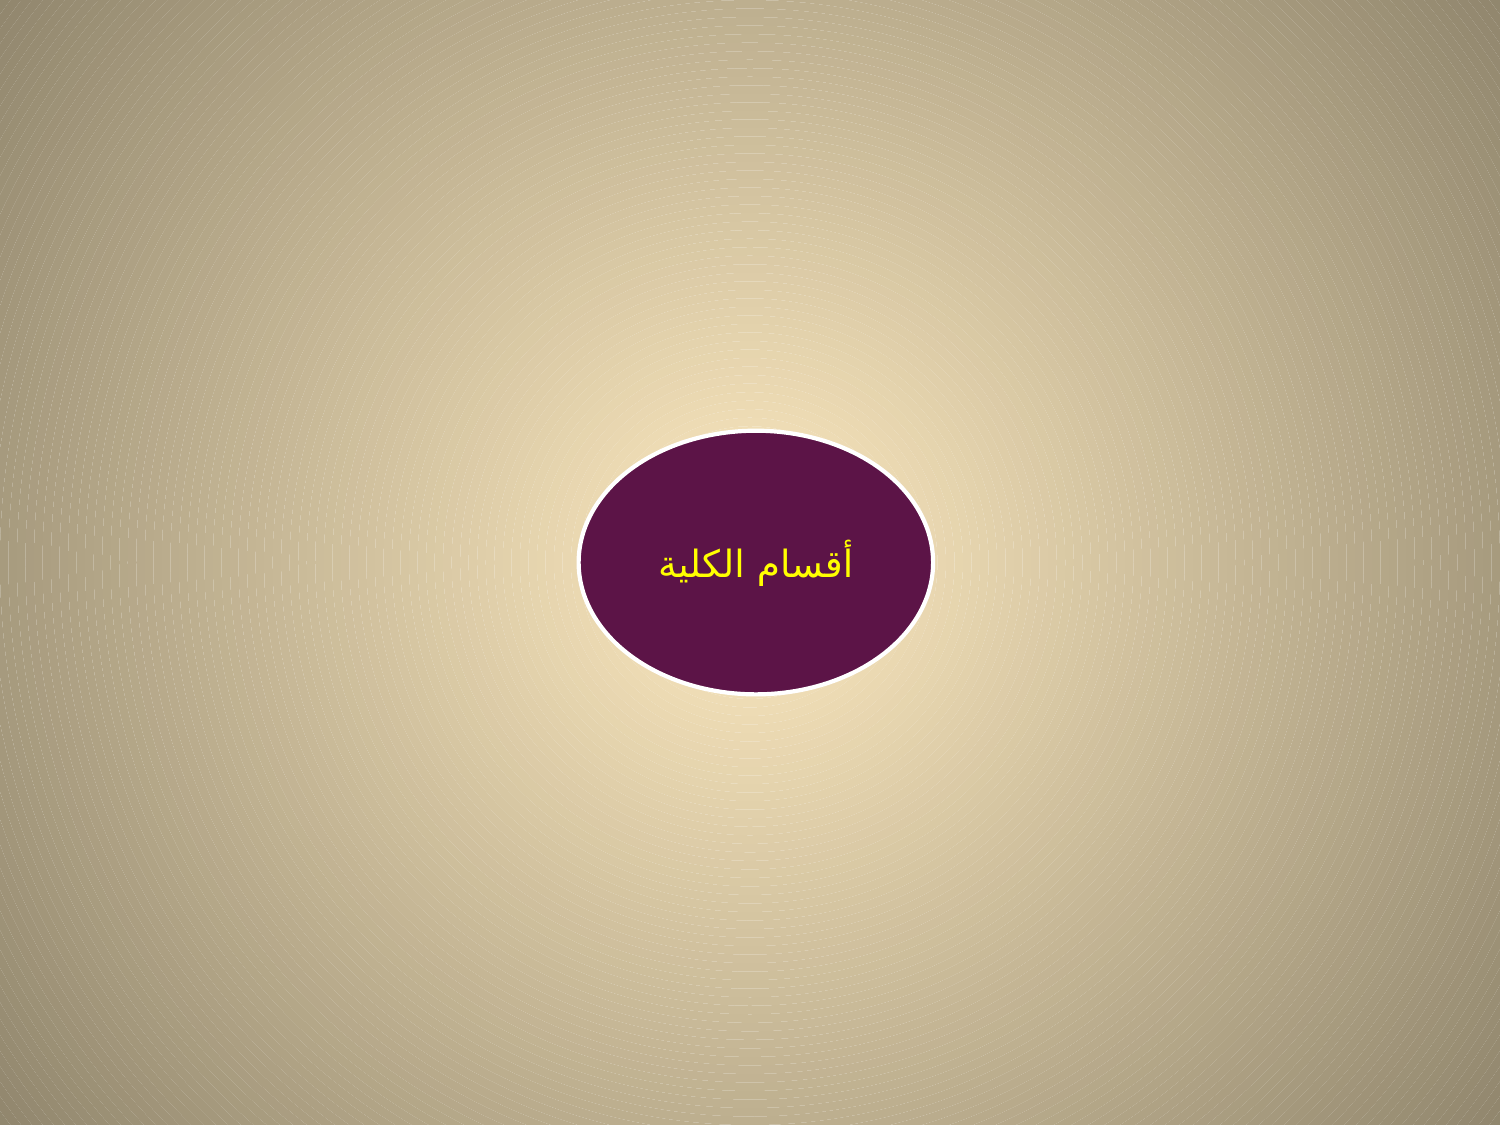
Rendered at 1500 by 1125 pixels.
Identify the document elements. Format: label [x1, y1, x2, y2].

list [46, 34, 1466, 1091]
